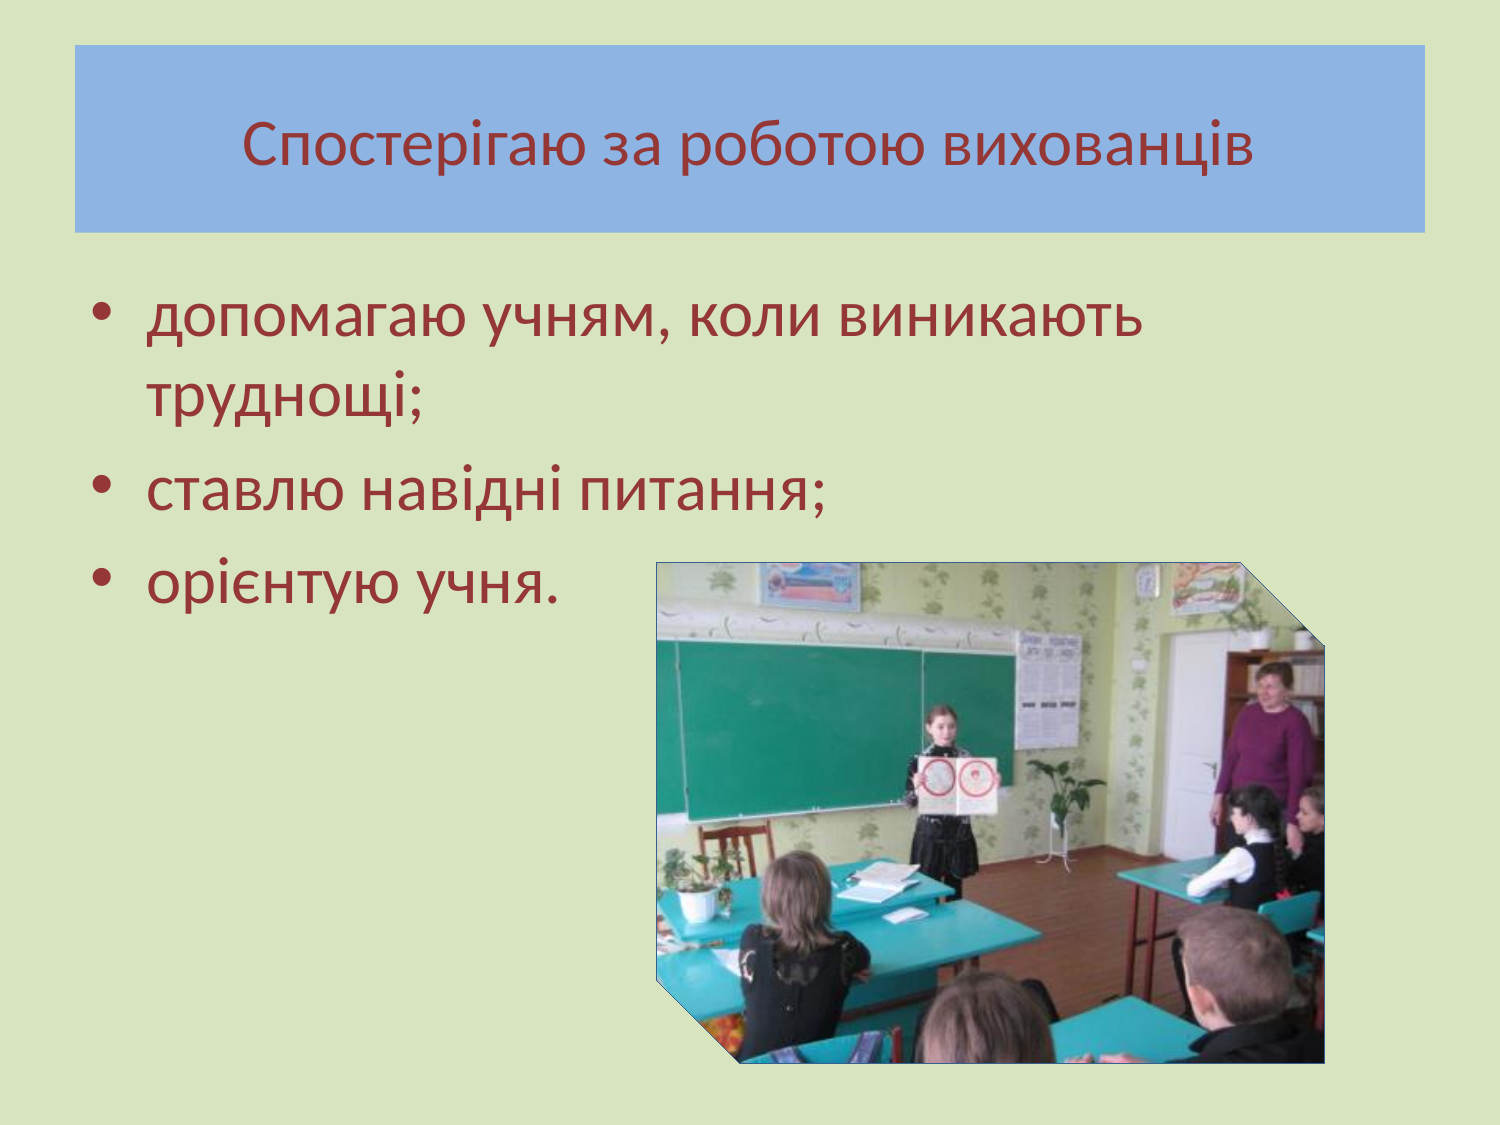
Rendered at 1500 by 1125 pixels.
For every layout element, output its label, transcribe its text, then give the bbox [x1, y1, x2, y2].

picture [655, 562, 1325, 1064]
list допомагаю учням, коли виникають труднощі; ставлю навідні питання; орієнтую учня. [75, 262, 1425, 1005]
title Спостерігаю за роботою вихованців [75, 45, 1425, 233]
